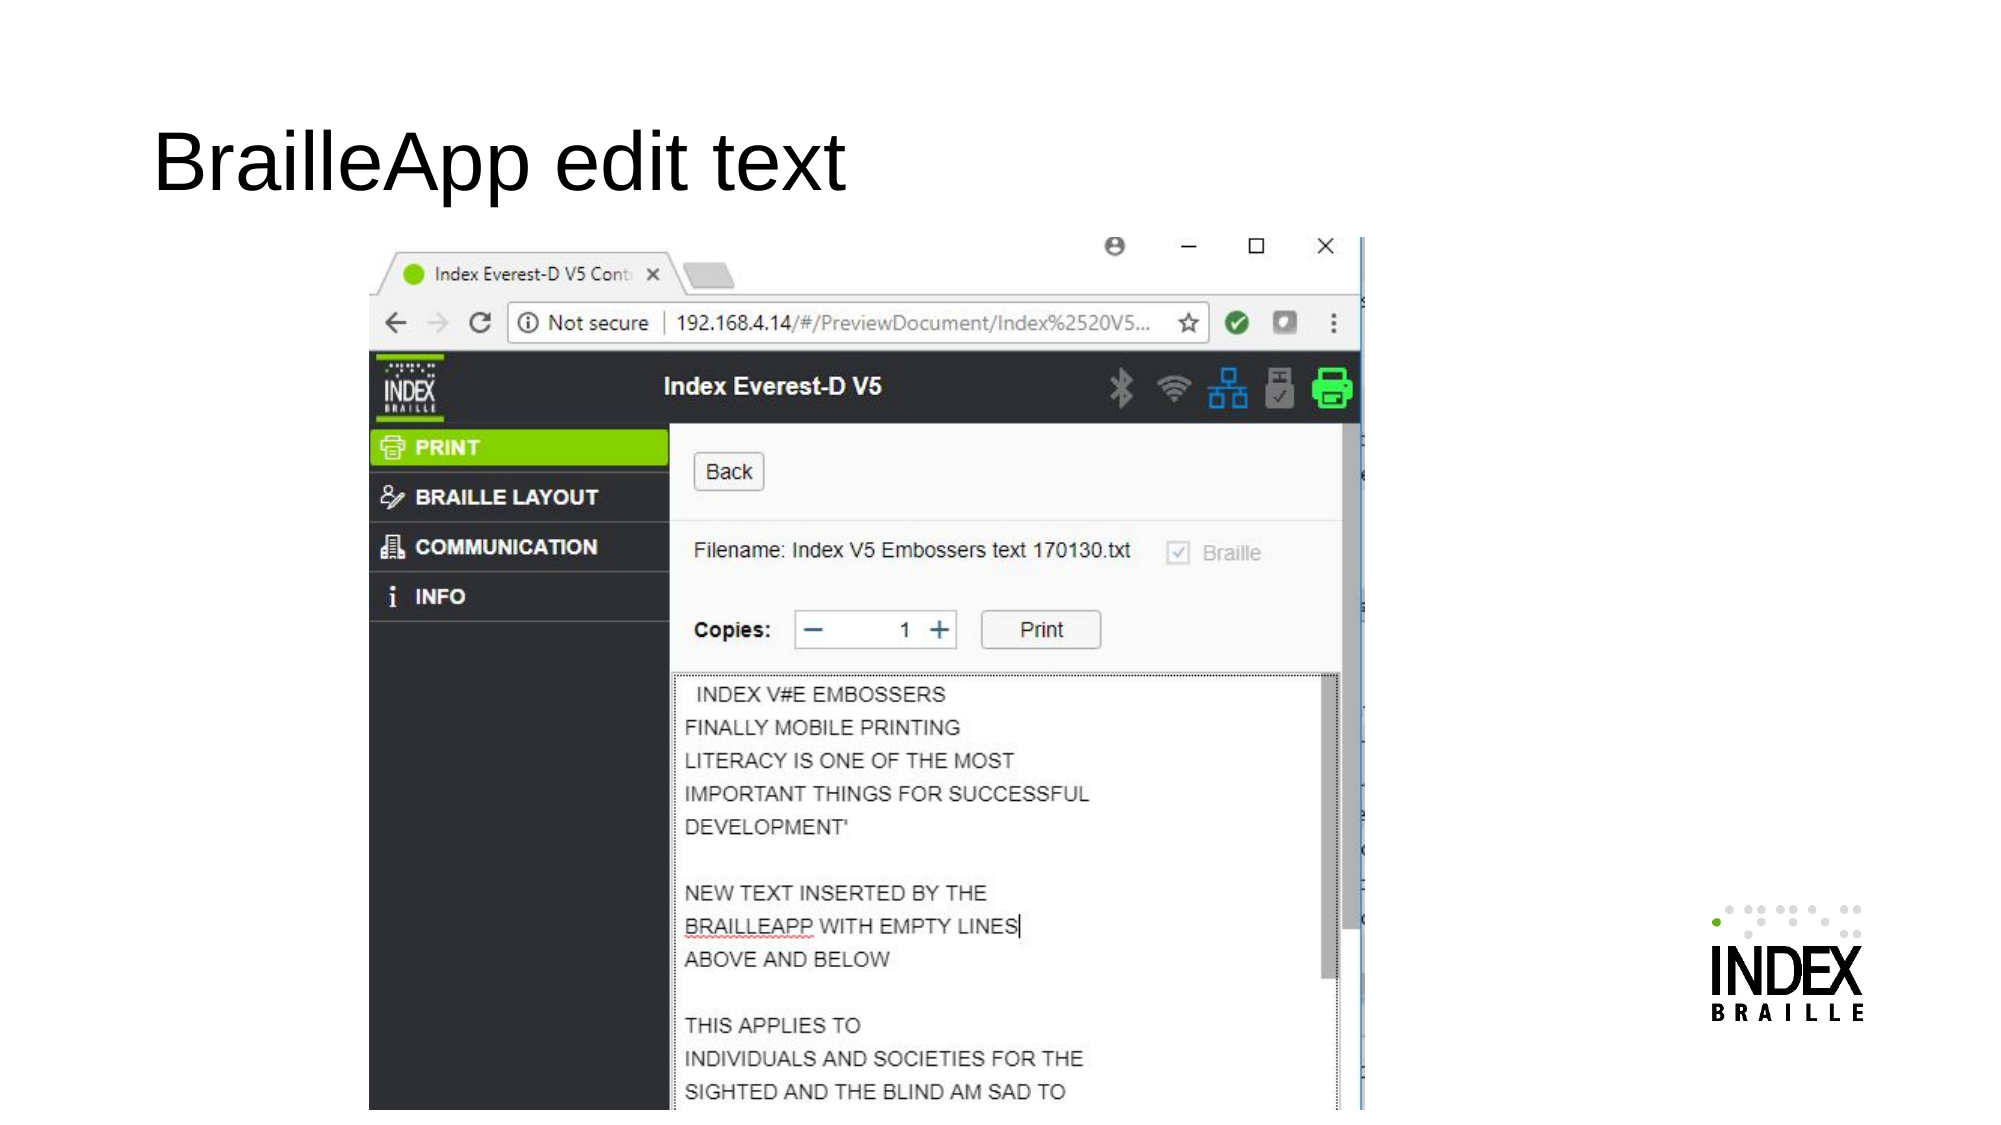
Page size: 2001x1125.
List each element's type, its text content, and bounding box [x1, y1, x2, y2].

picture [1712, 905, 1863, 1021]
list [369, 238, 1365, 1110]
title BrailleApp edit text [137, 105, 1863, 221]
